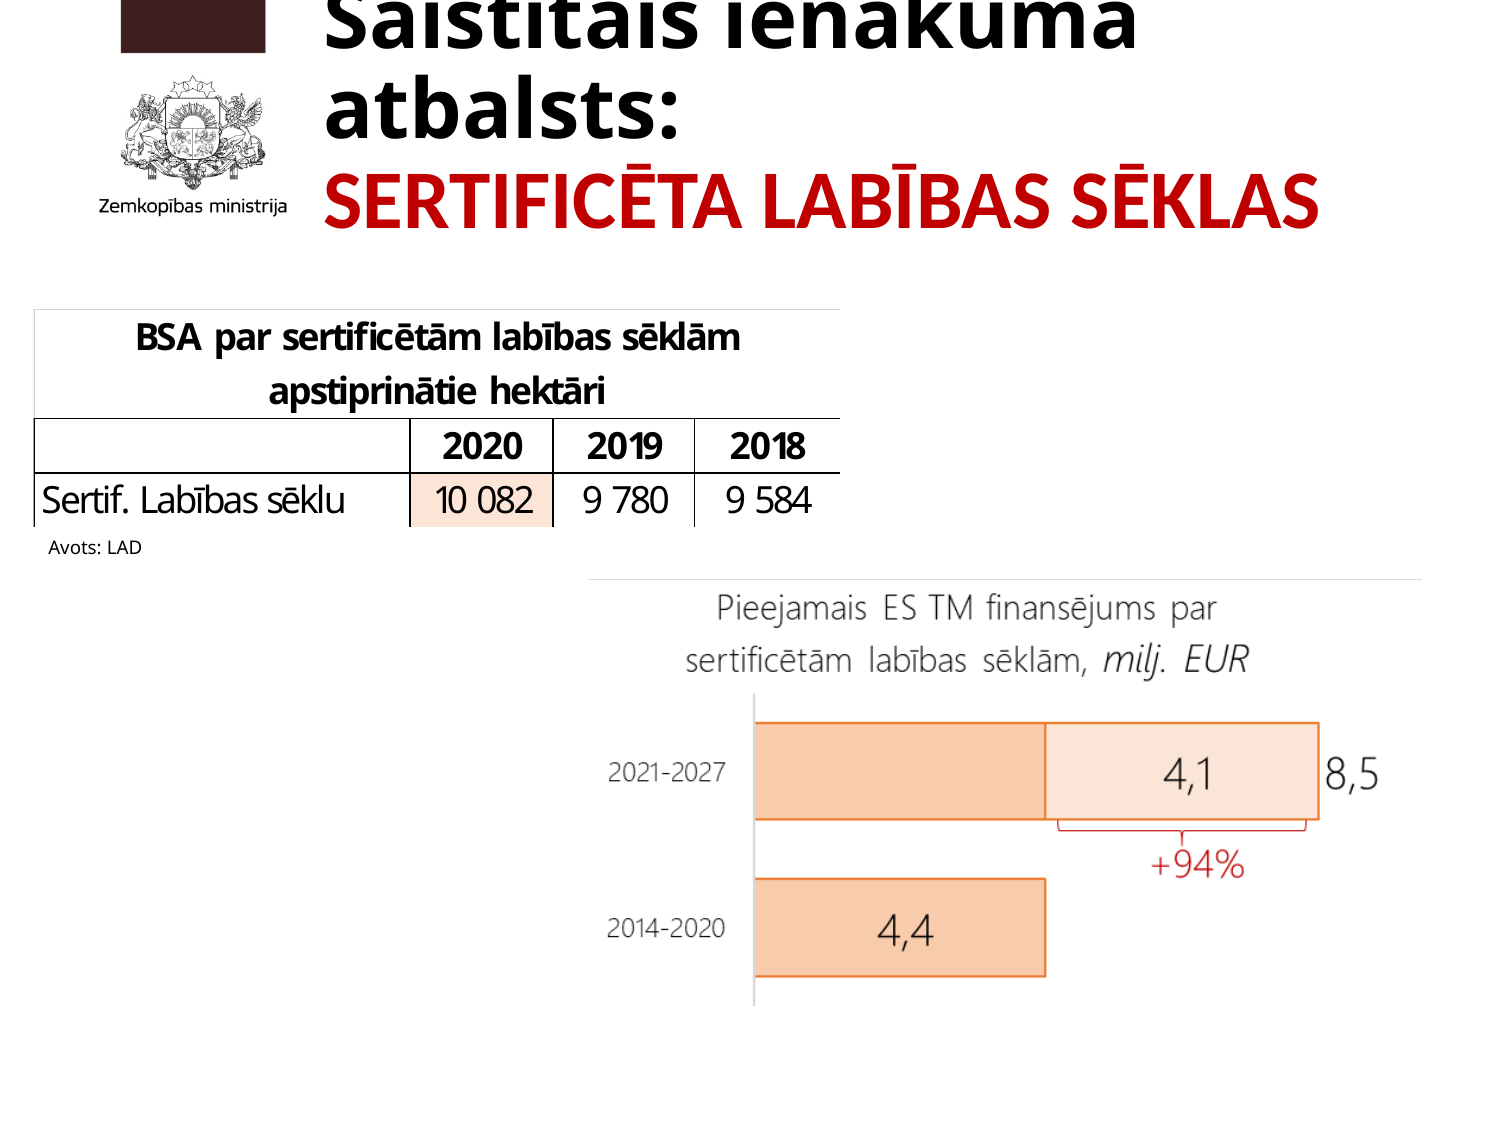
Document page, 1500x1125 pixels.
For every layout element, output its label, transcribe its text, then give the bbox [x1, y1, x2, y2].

text_box Saistītais ienākuma atbalsts: SERTIFICĒTA LABĪBAS SĒKLAS [312, 24, 1500, 199]
text_box Avots: LAD [33, 529, 158, 566]
picture [33, 0, 842, 529]
picture [589, 578, 1422, 1036]
